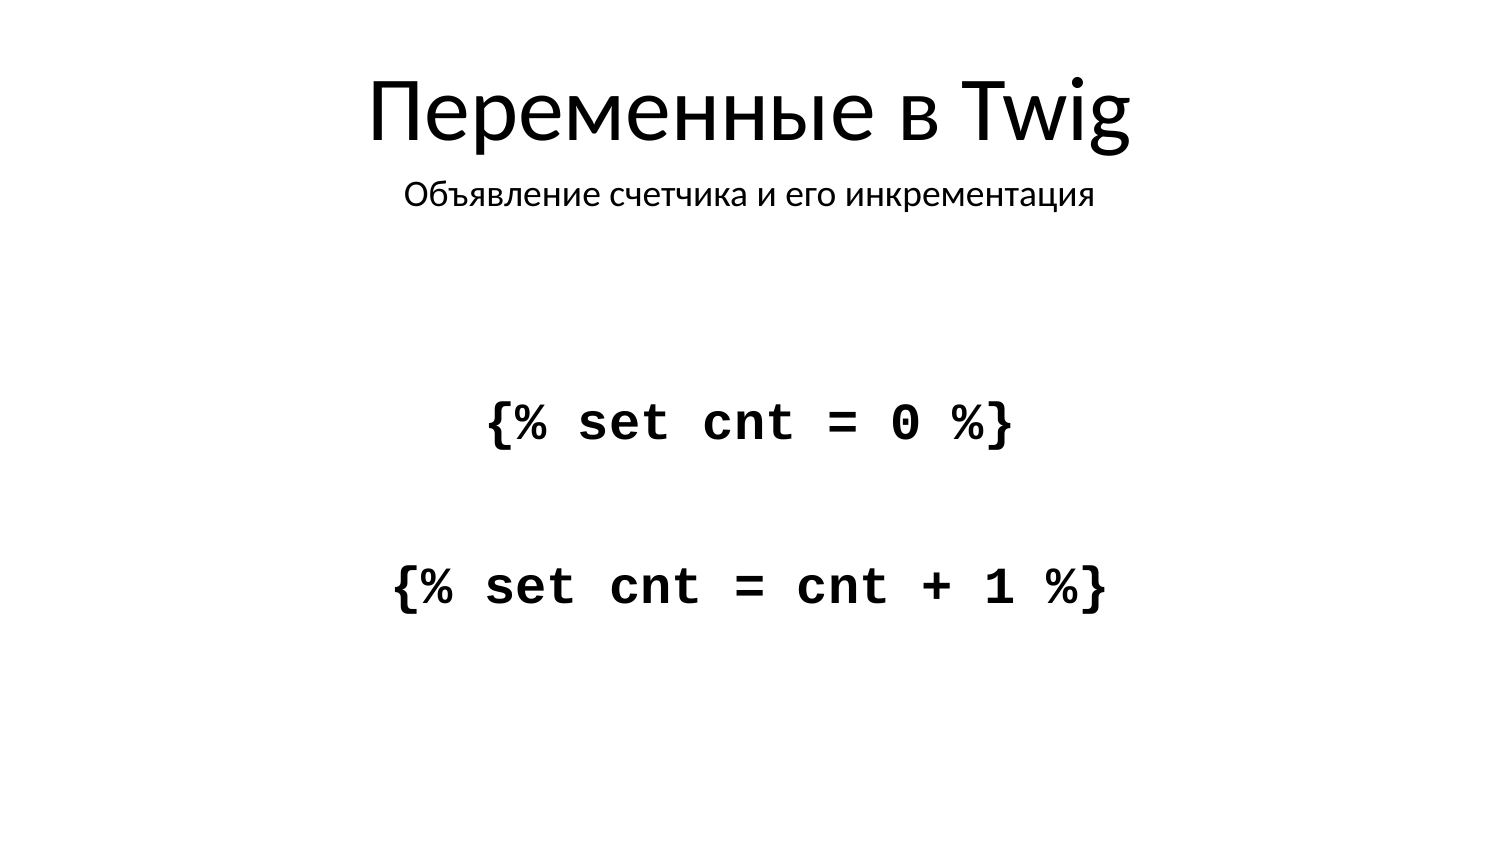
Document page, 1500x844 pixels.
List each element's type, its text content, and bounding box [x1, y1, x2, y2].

title Переменные в Twig [75, 33, 1425, 175]
text_box Объявление счетчика и его инкрементация [76, 161, 1424, 222]
text_box {% set cnt = 0 %} [469, 379, 1031, 457]
text_box {% set cnt = cnt + 1 %} [375, 544, 1125, 622]
